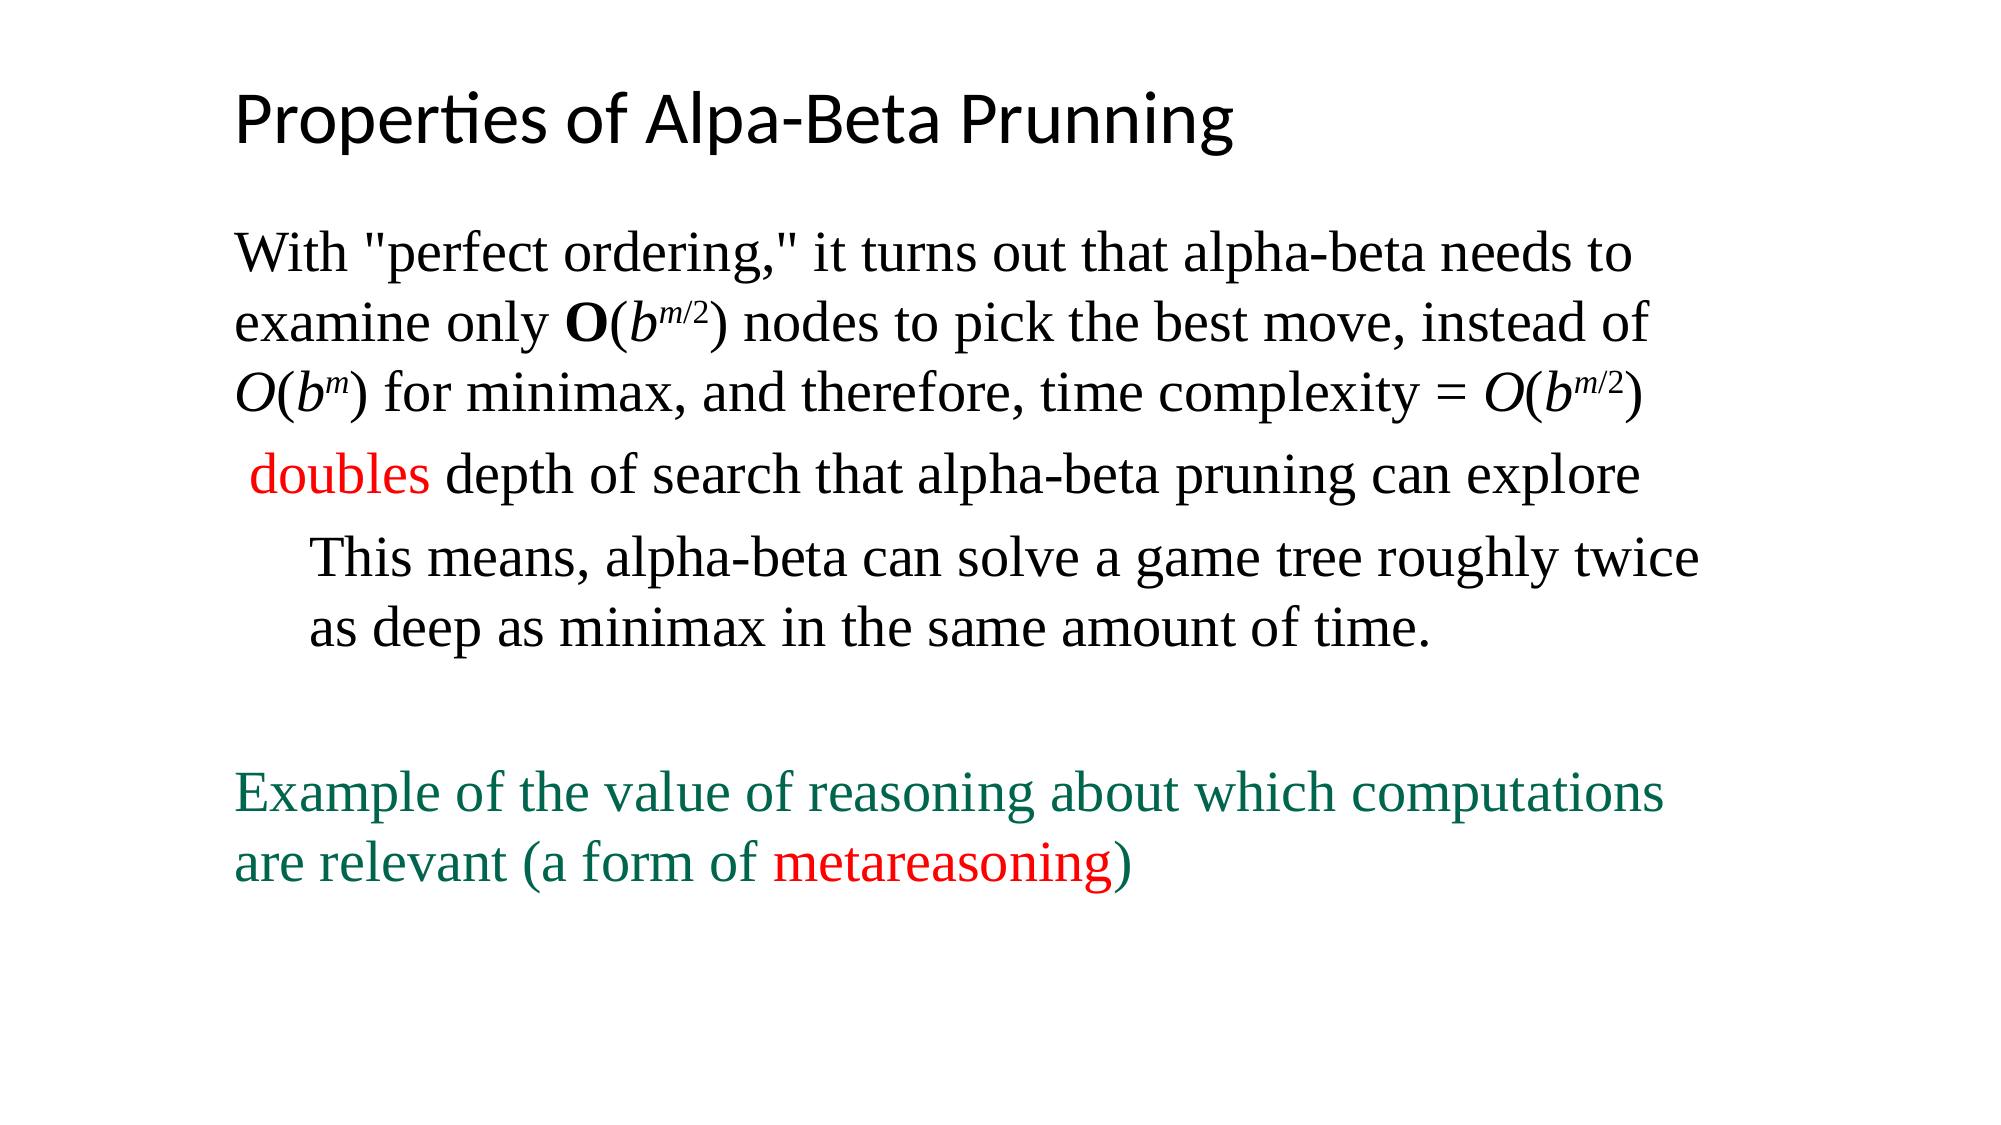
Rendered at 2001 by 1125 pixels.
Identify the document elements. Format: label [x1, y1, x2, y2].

text_box [219, 71, 1316, 180]
